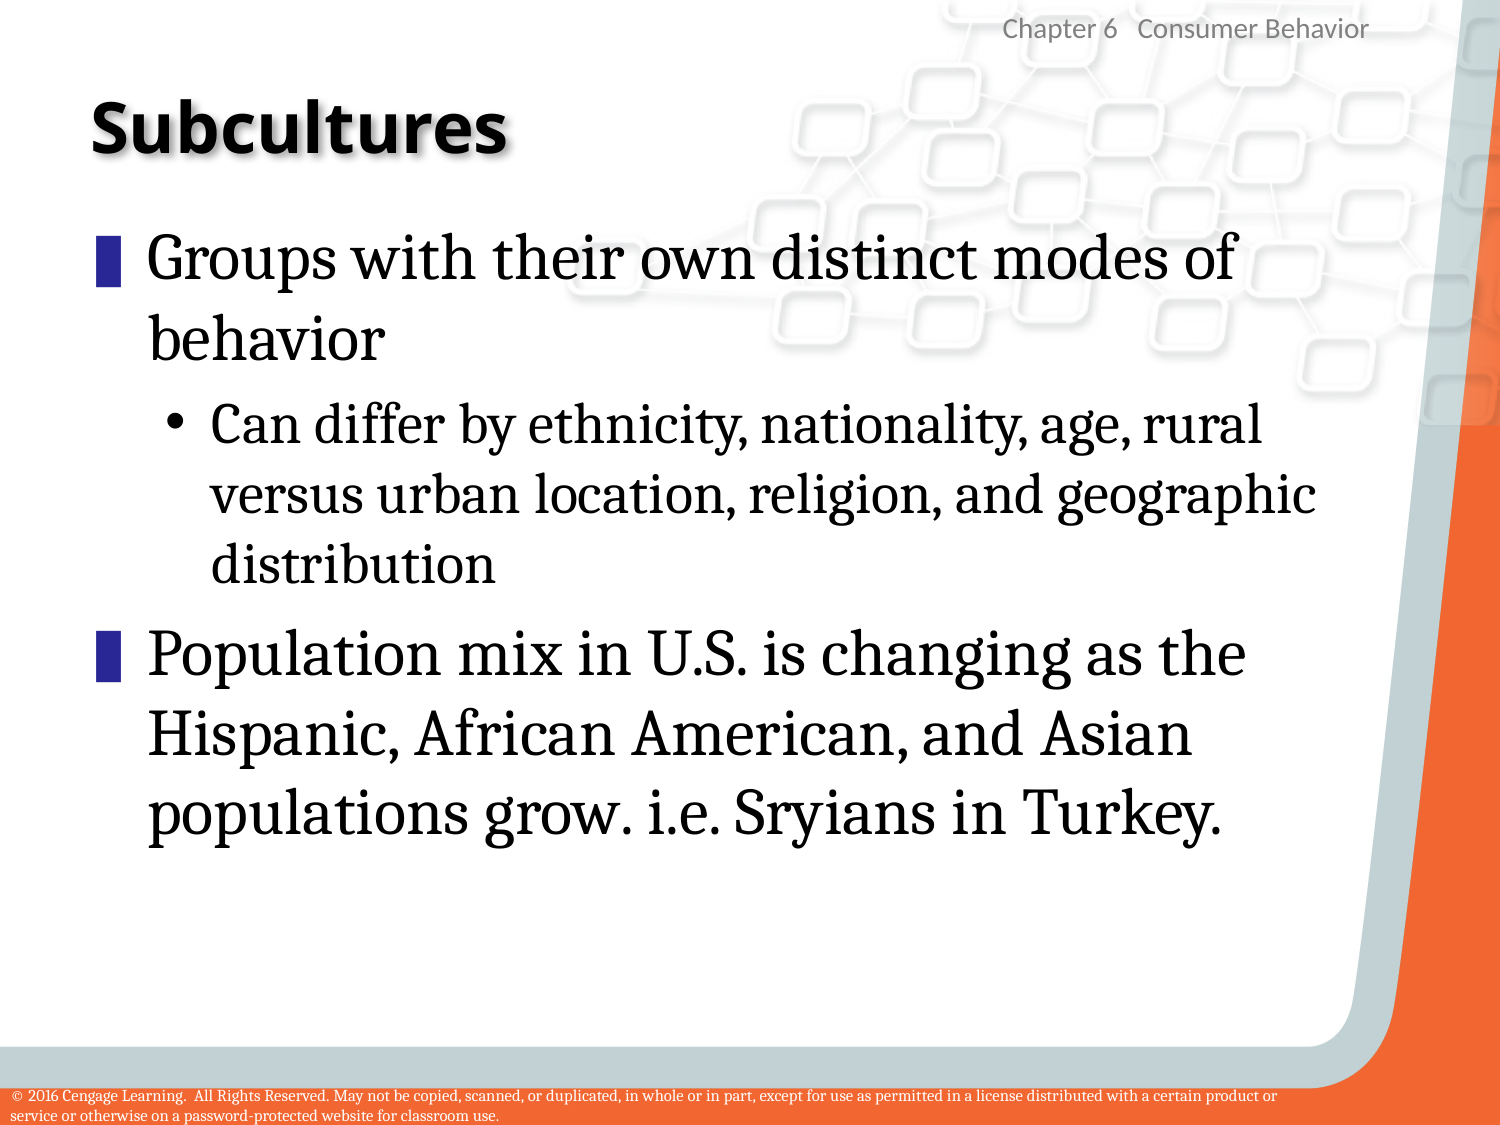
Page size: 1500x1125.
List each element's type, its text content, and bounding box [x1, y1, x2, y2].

list Groups with their own distinct modes of behavior Can differ by ethnicity, nationality, age, rural versus urban location, religion, and geographic distribution Population mix in U.S. is changing as the Hispanic, African American, and Asian populations grow. i.e. Sryians in Turkey. [75, 205, 1425, 980]
picture [0, 0, 1500, 1125]
title Subcultures [75, 45, 1425, 205]
slide_number 14 [1139, 1065, 1490, 1125]
